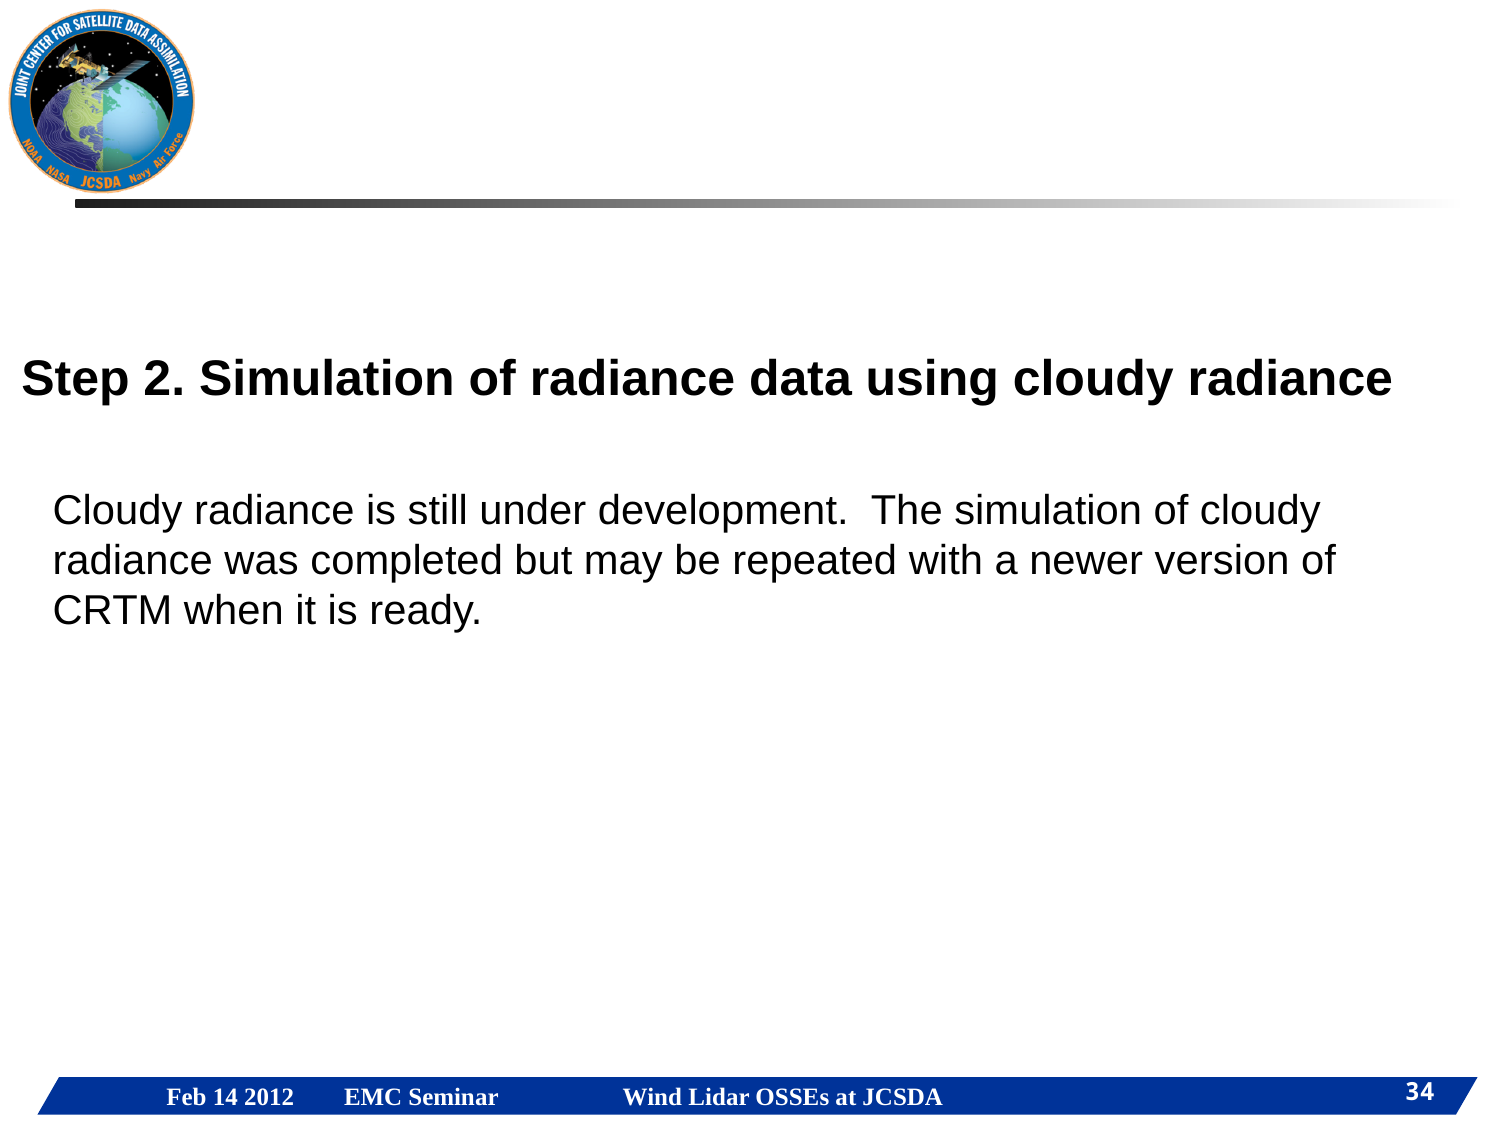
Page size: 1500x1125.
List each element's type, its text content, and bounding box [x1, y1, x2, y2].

text_box Step 2. Simulation of radiance data using cloudy radiance [6, 337, 1410, 413]
text_box Cloudy radiance is still under development. The simulation of cloudy radiance was completed but may be repeated with a newer version of CRTM when it is ready. [37, 474, 1355, 640]
slide_number 34 [1137, 1042, 1451, 1118]
picture [7, 7, 196, 195]
